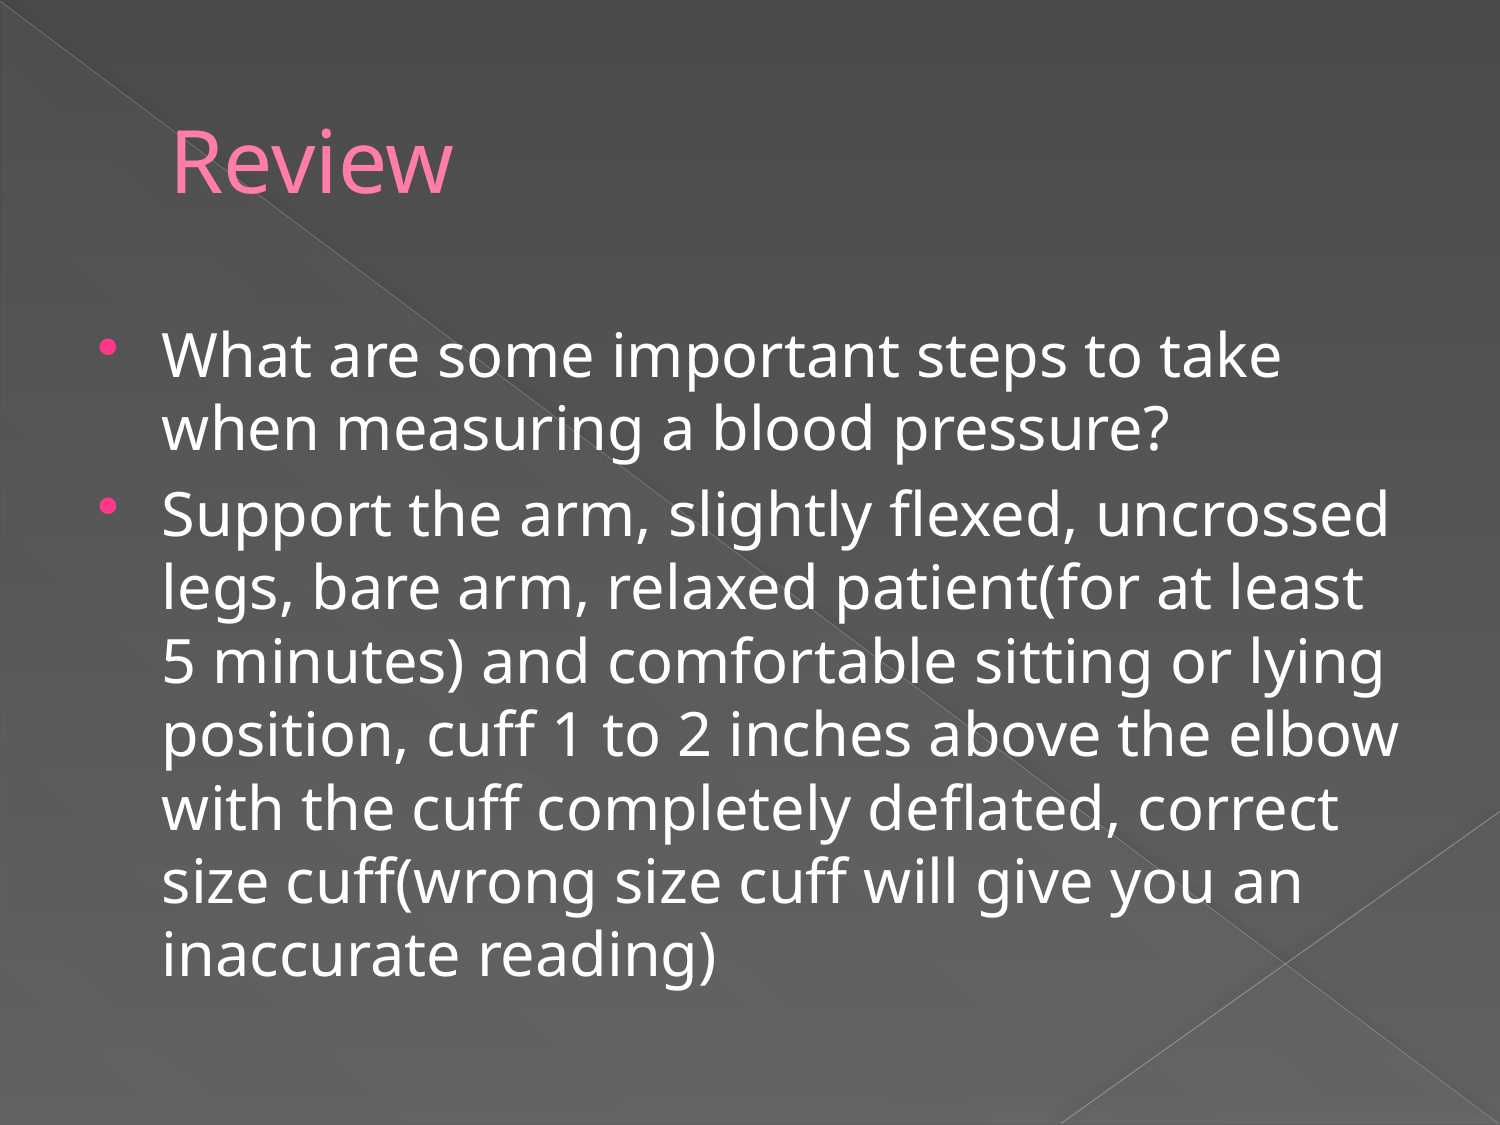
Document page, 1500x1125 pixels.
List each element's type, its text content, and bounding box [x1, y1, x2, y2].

list What are some important steps to take when measuring a blood pressure? Support the arm, slightly flexed, uncrossed legs, bare arm, relaxed patient(for at least 5 minutes) and comfortable sitting or lying position, cuff 1 to 2 inches above the elbow with the cuff completely deflated, correct size cuff(wrong size cuff will give you an inaccurate reading) [75, 308, 1425, 1059]
title Review [75, 43, 1425, 274]
